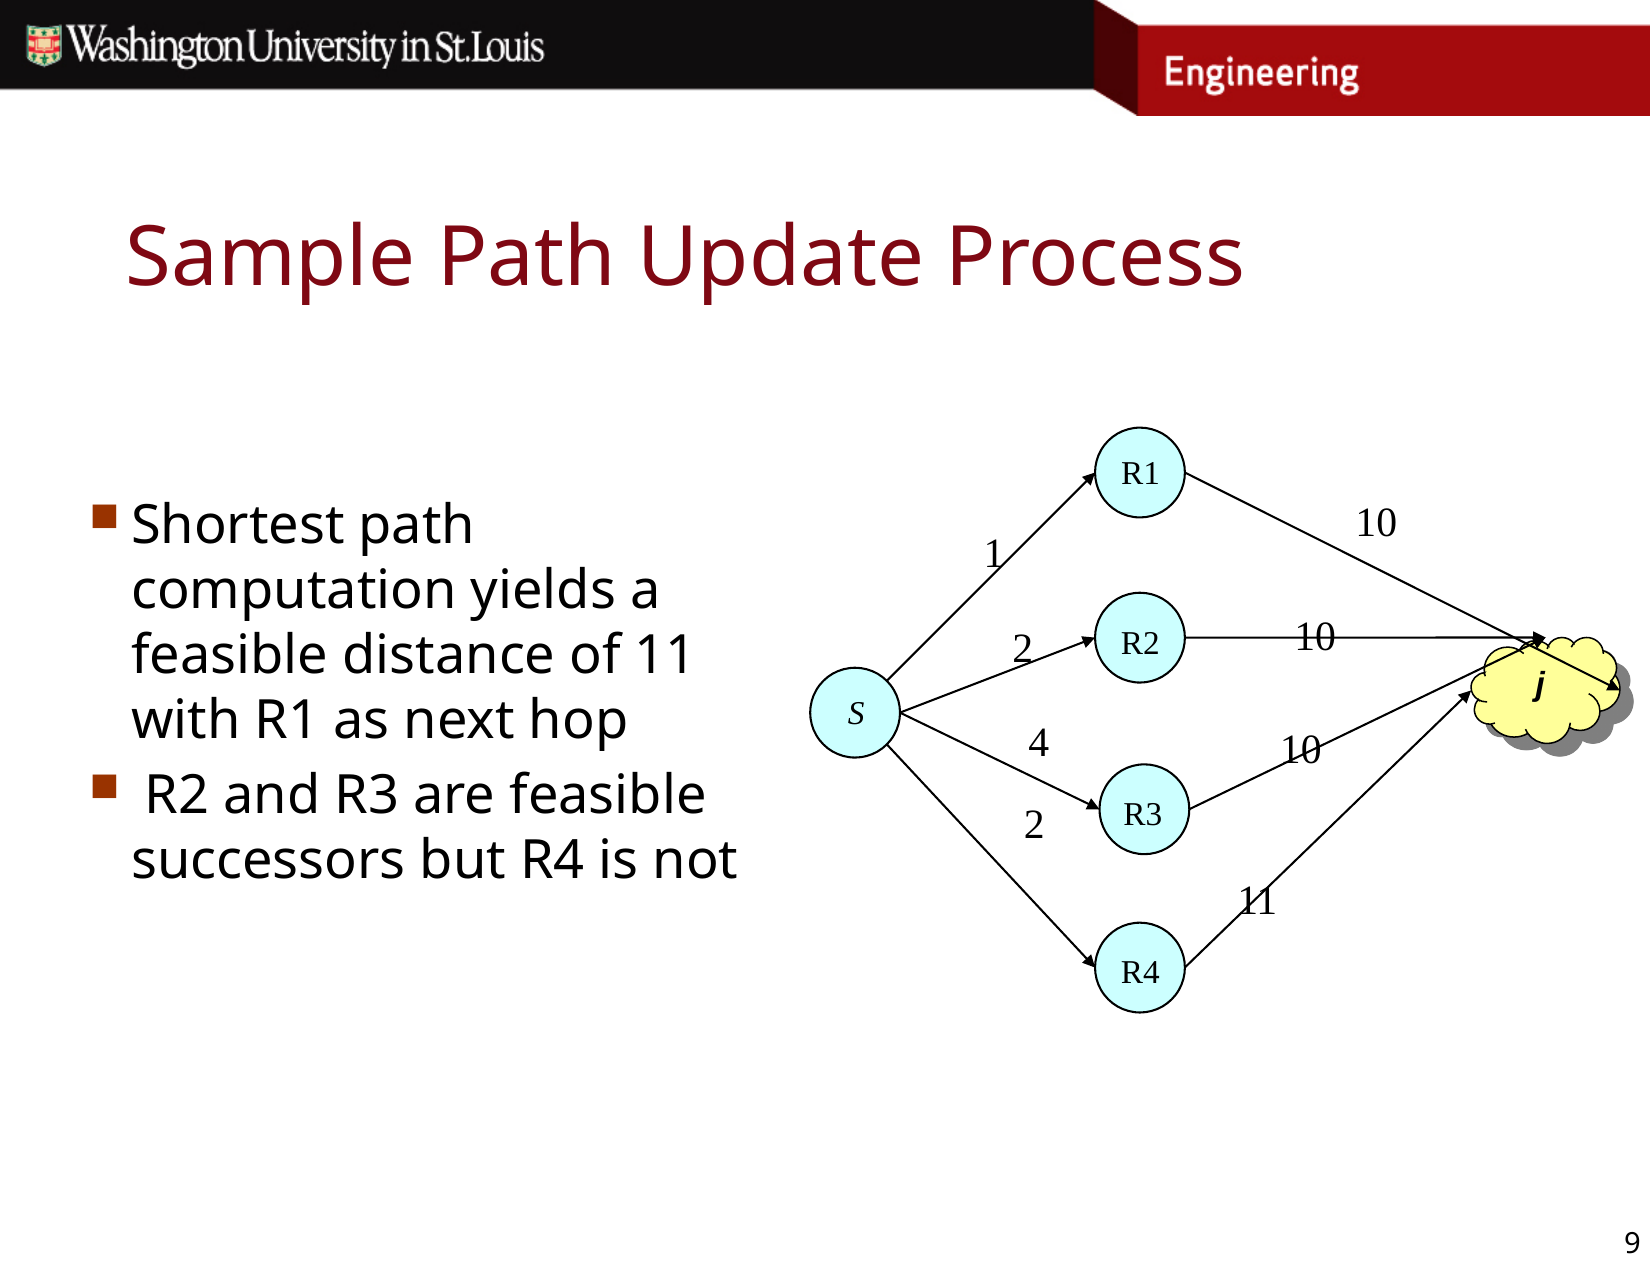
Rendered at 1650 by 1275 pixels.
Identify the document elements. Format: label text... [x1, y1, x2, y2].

text_box [822, 667, 881, 682]
text_box R3 [1101, 783, 1179, 841]
text_box [1104, 500, 1176, 518]
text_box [1188, 690, 1472, 810]
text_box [1184, 637, 1472, 691]
text_box R2 [1101, 612, 1177, 670]
text_box [1107, 427, 1173, 442]
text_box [1184, 472, 1546, 644]
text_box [899, 637, 1096, 712]
text_box [1108, 670, 1172, 683]
text_box R1 [1086, 442, 1177, 500]
picture [0, 0, 1650, 116]
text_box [886, 472, 1096, 682]
text_box [1177, 447, 1185, 498]
text_box [1103, 922, 1184, 993]
text_box [1107, 999, 1172, 1013]
slide_number 9 [1590, 1226, 1641, 1262]
title Sample Path Update Process [108, 145, 1512, 359]
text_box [1184, 743, 1546, 968]
text_box [1107, 764, 1179, 783]
text_box j [1545, 637, 1620, 689]
text_box [1103, 592, 1179, 663]
text_box [1112, 841, 1177, 855]
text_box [886, 743, 1096, 968]
text_box [819, 685, 894, 758]
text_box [899, 712, 1100, 810]
list Shortest path computation yields a feasible distance of 11 with R1 as next hop R2 and R3 are feasible successors but R4 is not [50, 480, 819, 1061]
text_box S [791, 682, 882, 740]
text_box j [1476, 652, 1620, 744]
text_box R4 [1086, 942, 1177, 999]
